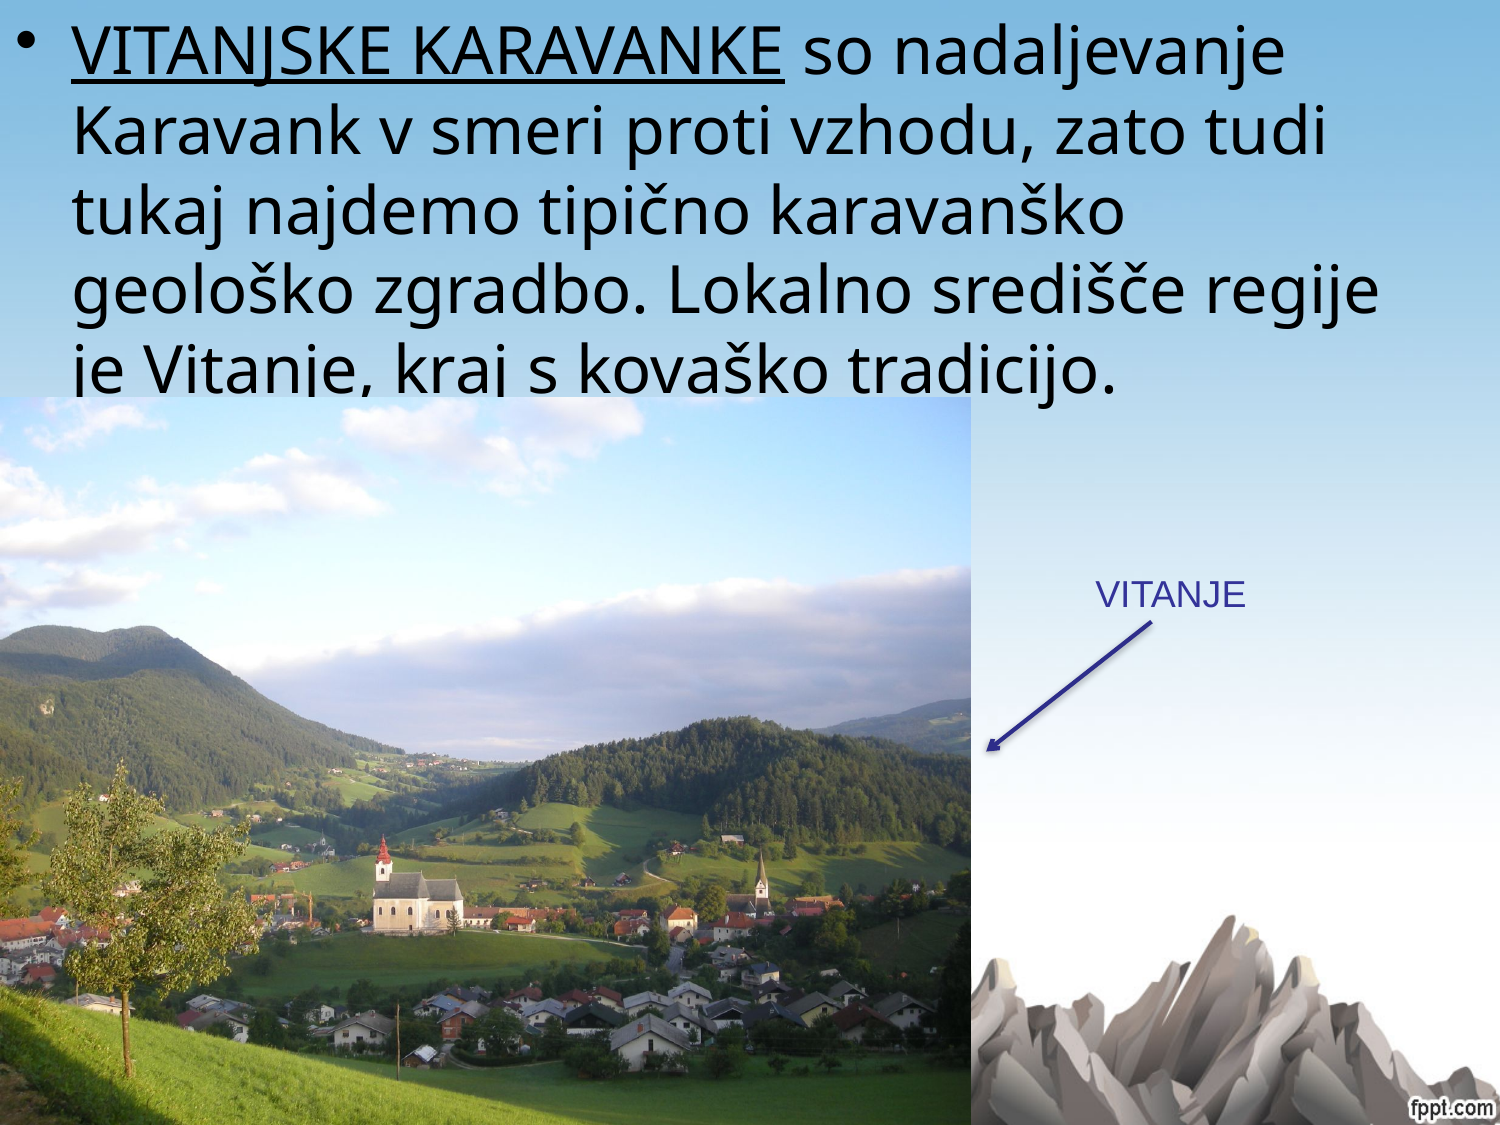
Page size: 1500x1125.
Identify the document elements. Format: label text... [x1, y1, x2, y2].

text_box VITANJE [1080, 562, 1353, 623]
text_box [985, 621, 1152, 752]
list VITANJSKE KARAVANKE so nadaljevanje Karavank v smeri proti vzhodu, zato tudi tukaj najdemo tipično karavanško geološko zgradbo. Lokalno središče regije je Vitanje, kraj s kovaško tradicijo. [0, 0, 1425, 1005]
picture [0, 0, 1500, 1125]
